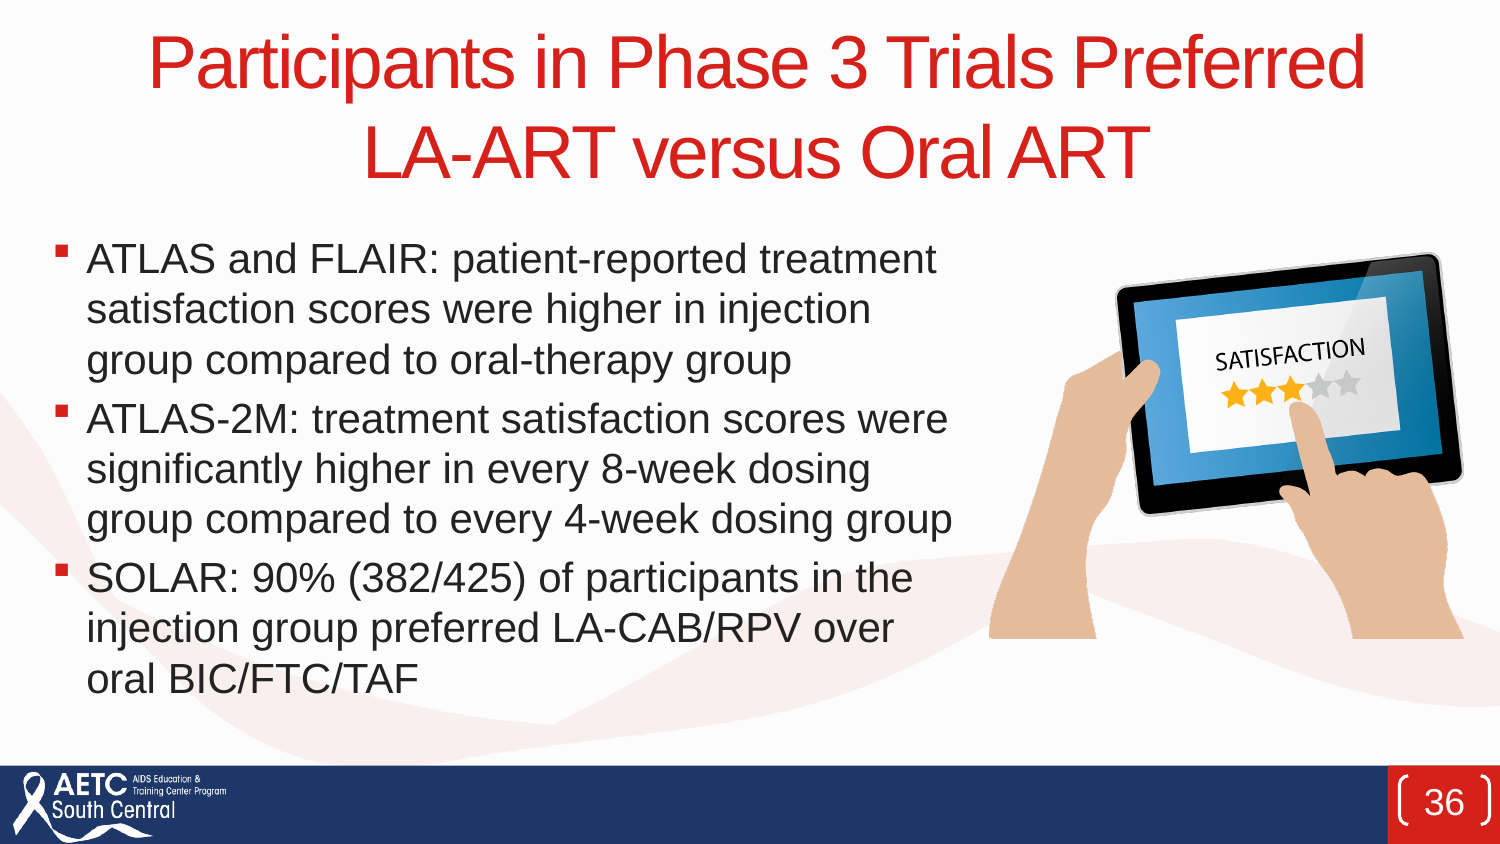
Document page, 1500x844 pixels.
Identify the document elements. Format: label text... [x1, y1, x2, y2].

list ATLAS and FLAIR: patient-reported treatment satisfaction scores were higher in injection group compared to oral-therapy group ATLAS-2M: treatment satisfaction scores were significantly higher in every 8-week dosing group compared to every 4-week dosing group SOLAR: 90% (382/425) of participants in the injection group preferred LA-CAB/RPV over oral BIC/FTC/TAF [20, 224, 981, 762]
title Participants in Phase 3 Trials Preferred LA-ART versus Oral ART [75, 33, 1440, 175]
slide_number 36 [1397, 774, 1492, 827]
picture [988, 251, 1465, 640]
picture [12, 770, 227, 844]
